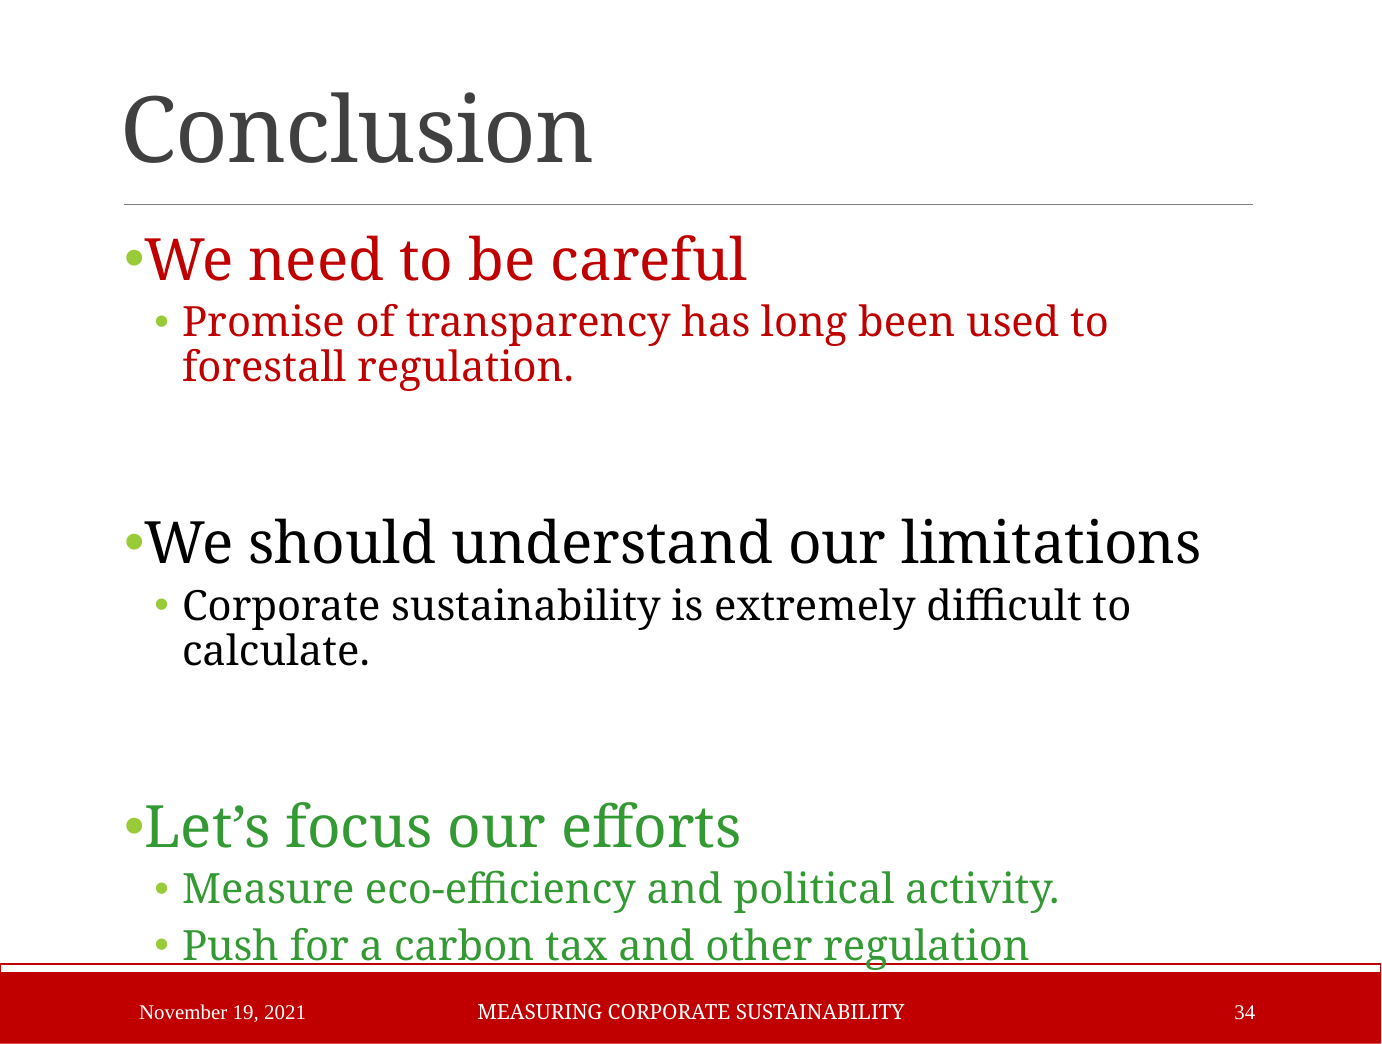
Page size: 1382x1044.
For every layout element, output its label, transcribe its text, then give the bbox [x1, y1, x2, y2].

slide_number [124, 983, 405, 1039]
title Conclusion [105, 24, 1246, 189]
slide_number 34 [1121, 983, 1271, 1039]
list We need to be careful Promise of transparency has long been used to forestall regulation. We should understand our limitations Corporate sustainability is extremely difficult to calculate. Let’s focus our efforts Measure eco-efficiency and political activity. Push for a carbon tax and other regulation [124, 222, 1264, 911]
footer Measuring Corporate Sustainability [417, 983, 965, 1039]
